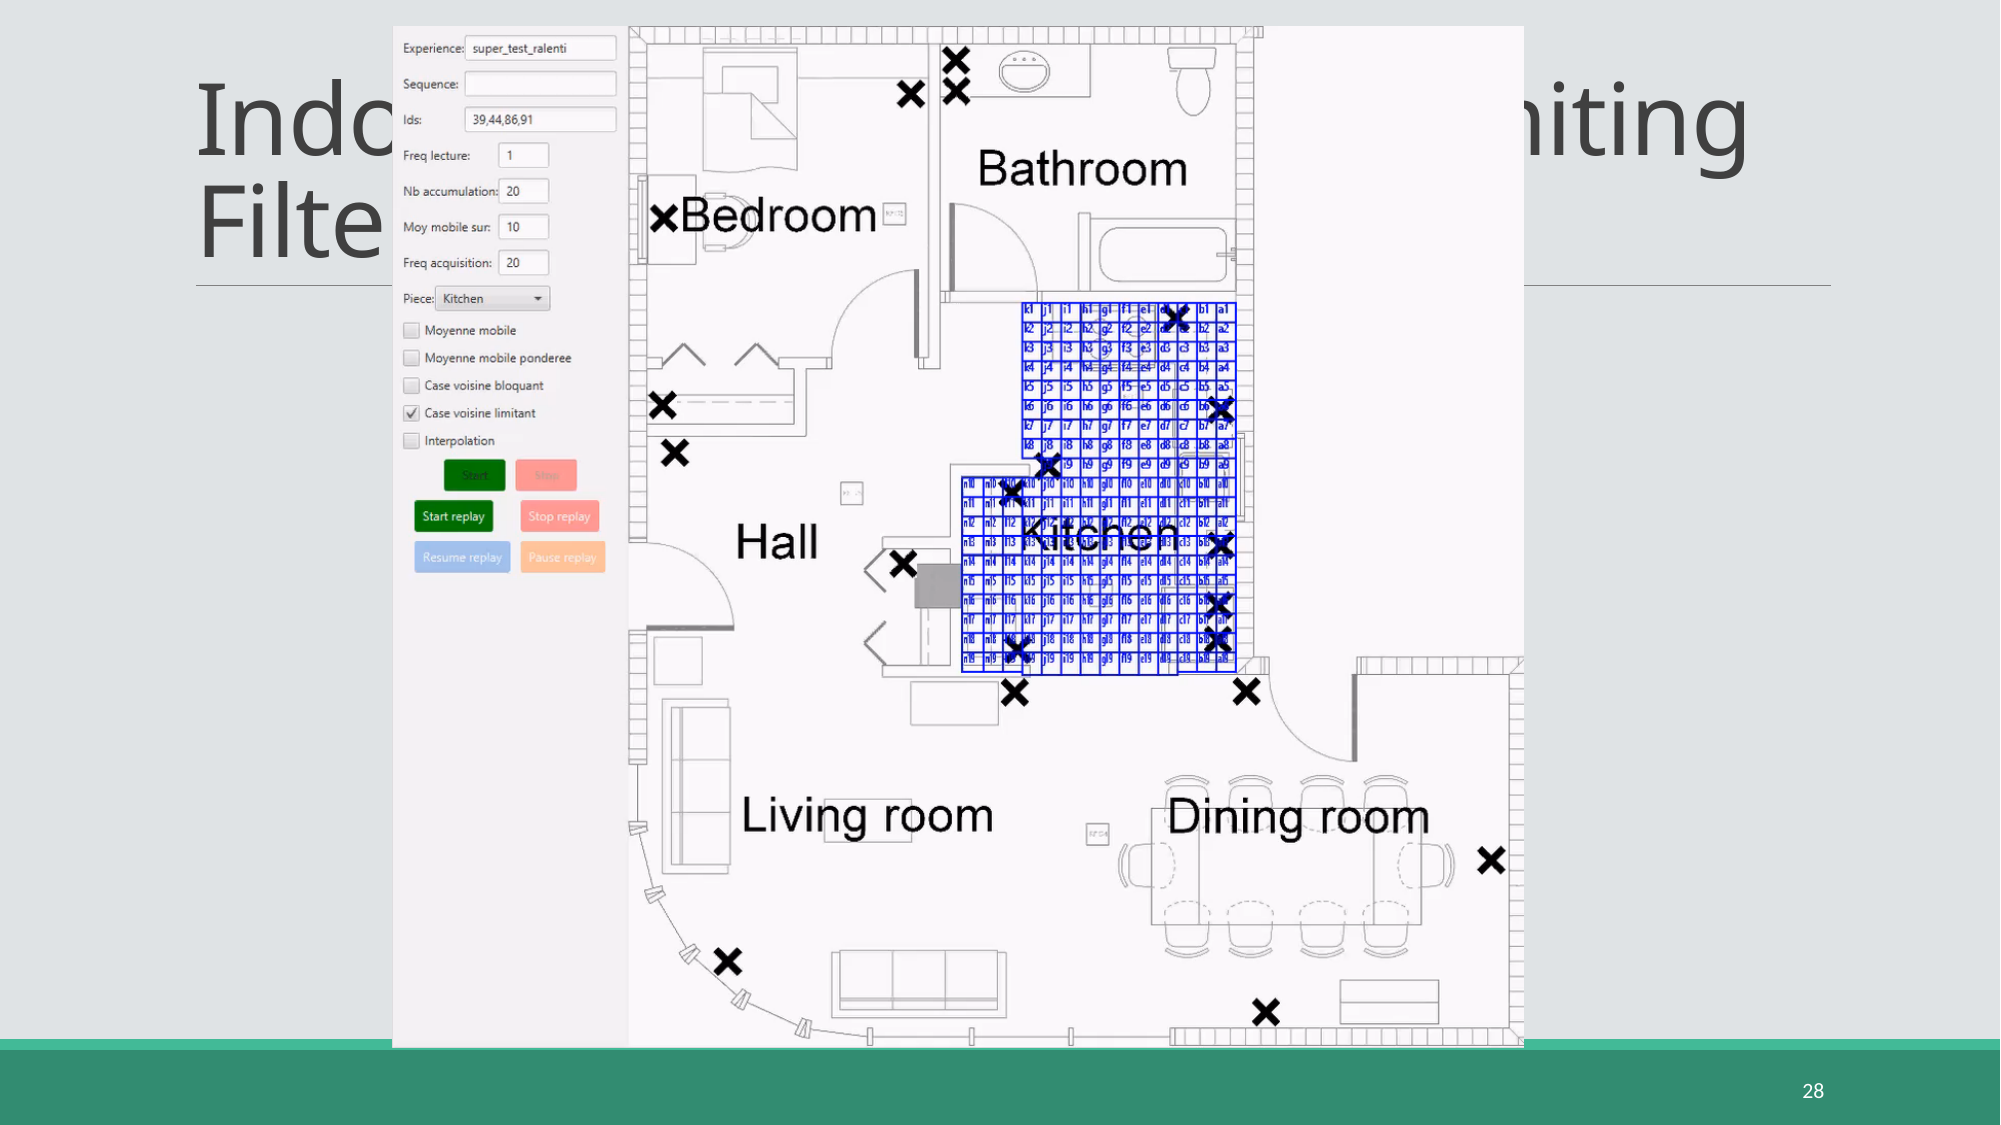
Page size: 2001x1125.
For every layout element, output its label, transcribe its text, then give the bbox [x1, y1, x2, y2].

slide_number 28 [1624, 1059, 1840, 1120]
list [390, 25, 1525, 1050]
title Indoor Tracking System – Limiting Filter [180, 47, 388, 285]
title Indoor Tracking System – Limiting Filter [1534, 47, 1830, 285]
